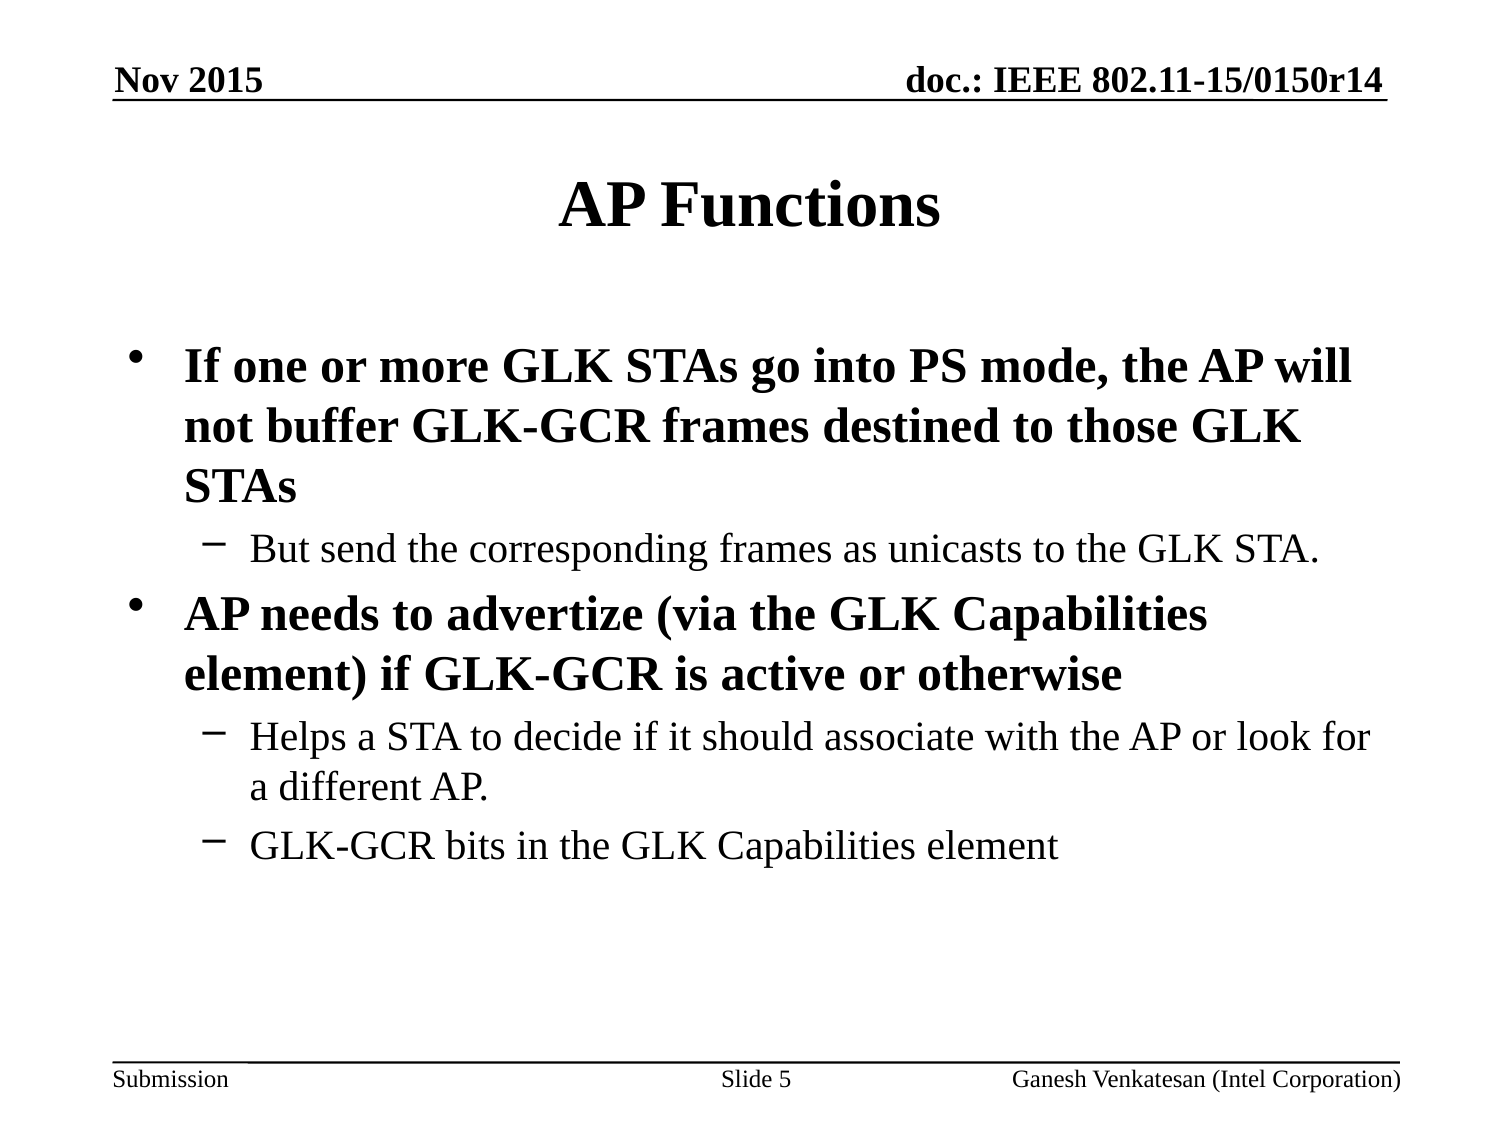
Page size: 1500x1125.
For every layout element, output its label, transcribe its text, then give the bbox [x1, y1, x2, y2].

list If one or more GLK STAs go into PS mode, the AP will not buffer GLK-GCR frames destined to those GLK STAs But send the corresponding frames as unicasts to the GLK STA. AP needs to advertize (via the GLK Capabilities element) if GLK-GCR is active or otherwise Helps a STA to decide if it should associate with the AP or look for a different AP. GLK-GCR bits in the GLK Capabilities element [112, 324, 1388, 1001]
slide_number Slide 5 [712, 1061, 800, 1093]
footer Ganesh Venkatesan (Intel Corporation) [1006, 1061, 1402, 1093]
title AP Functions [112, 112, 1388, 288]
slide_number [114, 54, 265, 101]
